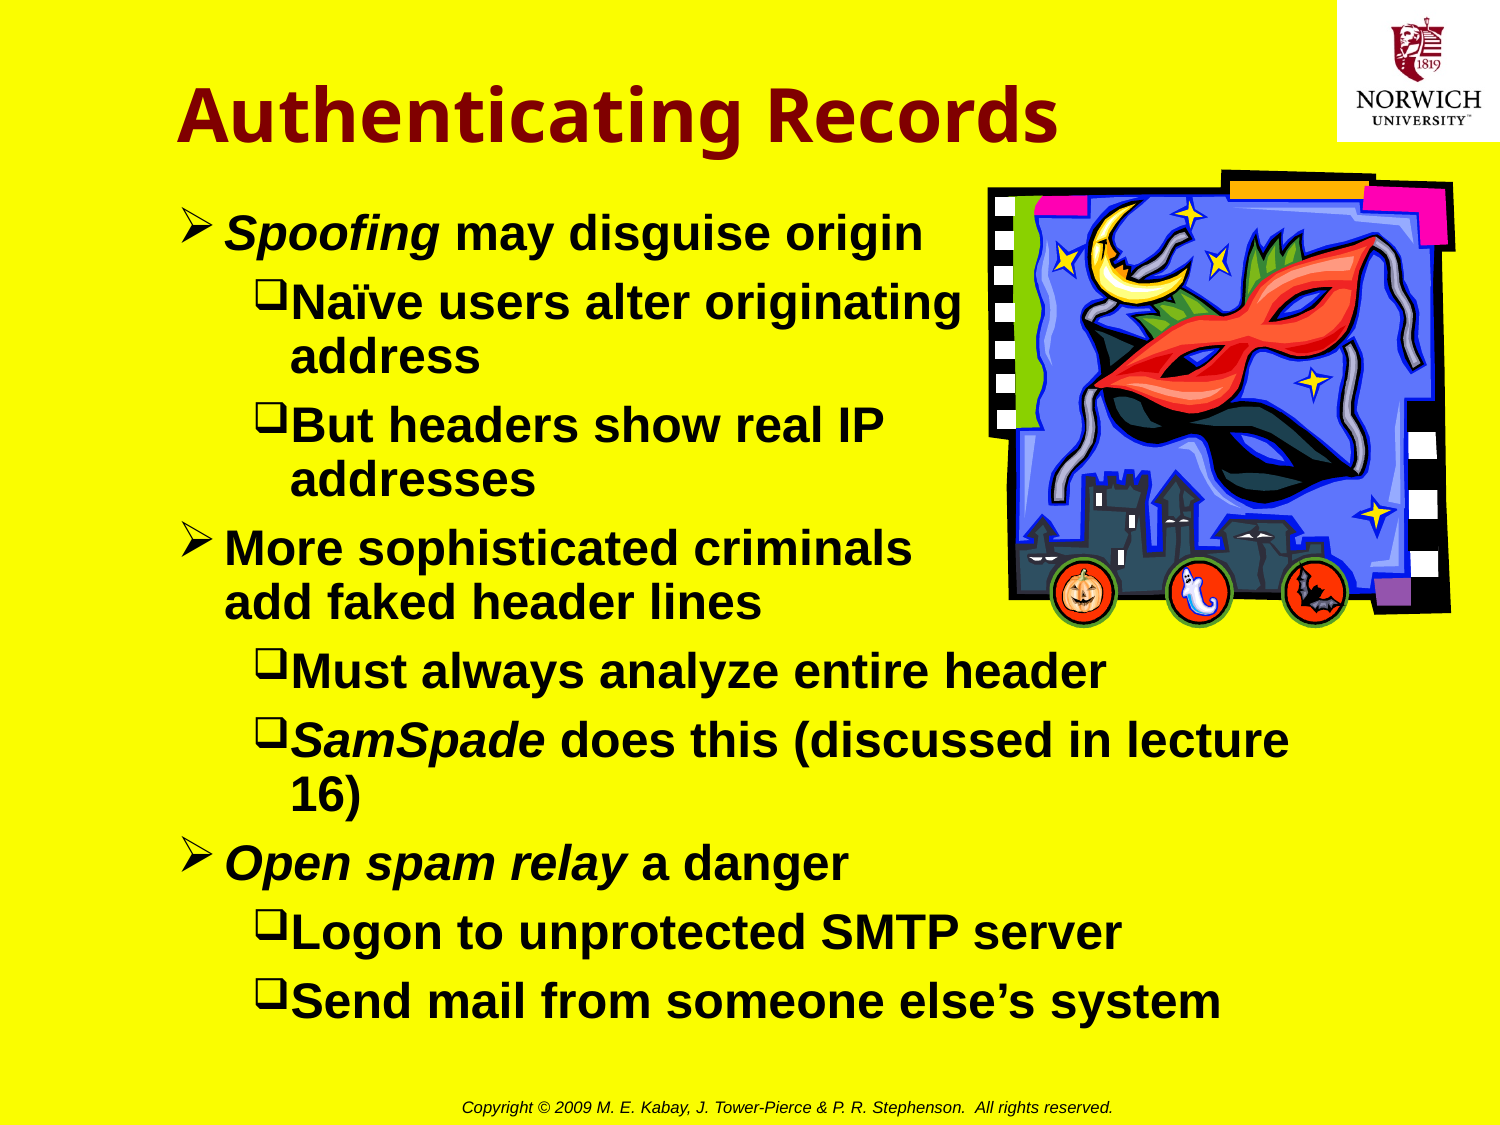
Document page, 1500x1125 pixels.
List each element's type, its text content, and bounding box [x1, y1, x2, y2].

list Spoofing may disguise origin Naïve users alter originating address But headers show real IP addresses More sophisticated criminals add faked header lines Must always analyze entire header SamSpade does this (discussed in lecture 16) Open spam relay a danger Logon to unprotected SMTP server Send mail from someone else’s system [162, 200, 1338, 1063]
picture [1337, 0, 1500, 142]
title Authenticating Records [162, 24, 1338, 200]
picture [987, 162, 1463, 636]
